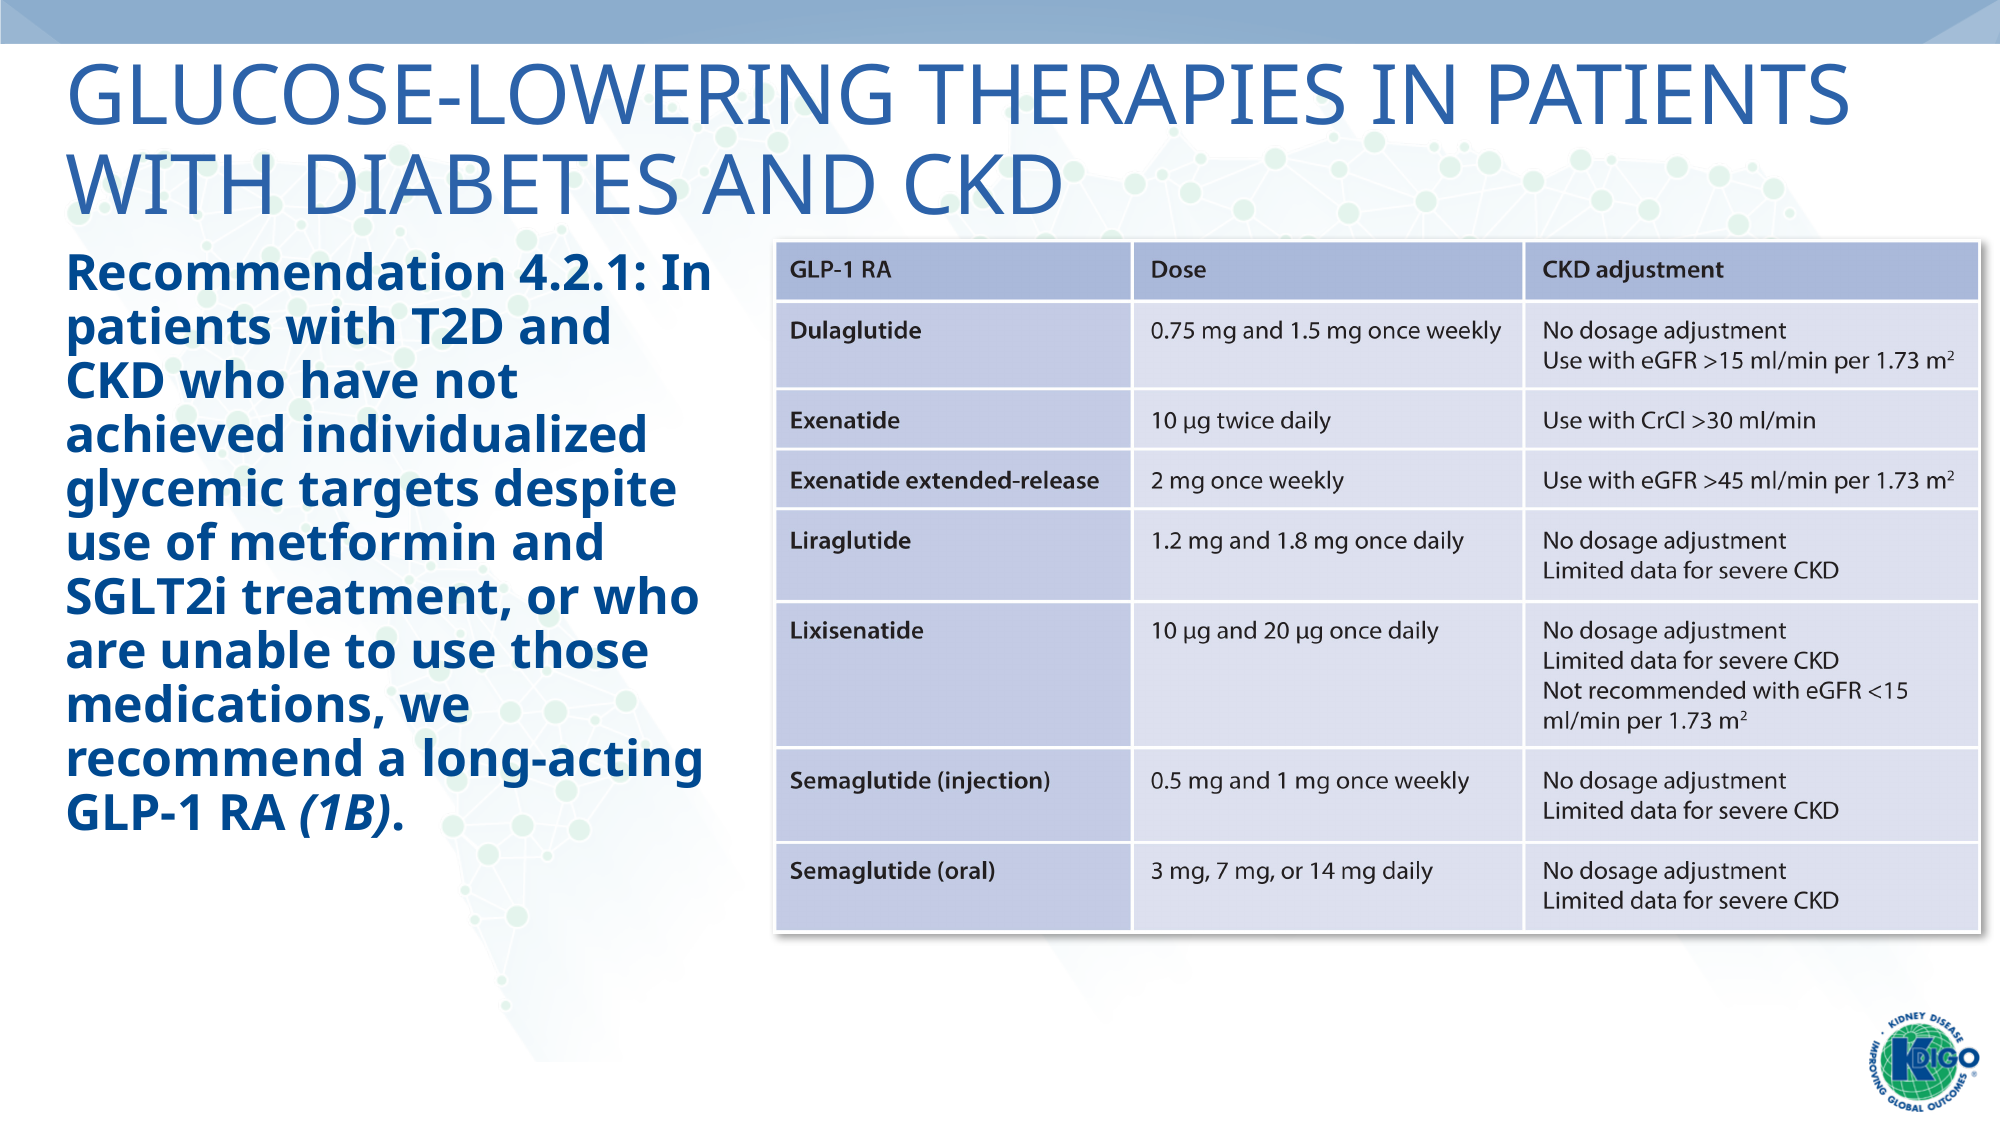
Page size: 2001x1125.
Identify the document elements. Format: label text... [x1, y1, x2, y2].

picture [0, 0, 2000, 1061]
picture [773, 239, 1981, 934]
subtitle Recommendation 4.2.1: In patients with T2D and CKD who have not achieved individualized glycemic targets despite use of metformin and SGLT2i treatment, or who are unable to use those medications, we recommend a long-acting GLP-1 RA (1B). [50, 239, 739, 1099]
picture [1869, 1012, 1980, 1112]
title Glucose-lowering Therapies in Patients with Diabetes and CKD [50, 43, 1946, 240]
